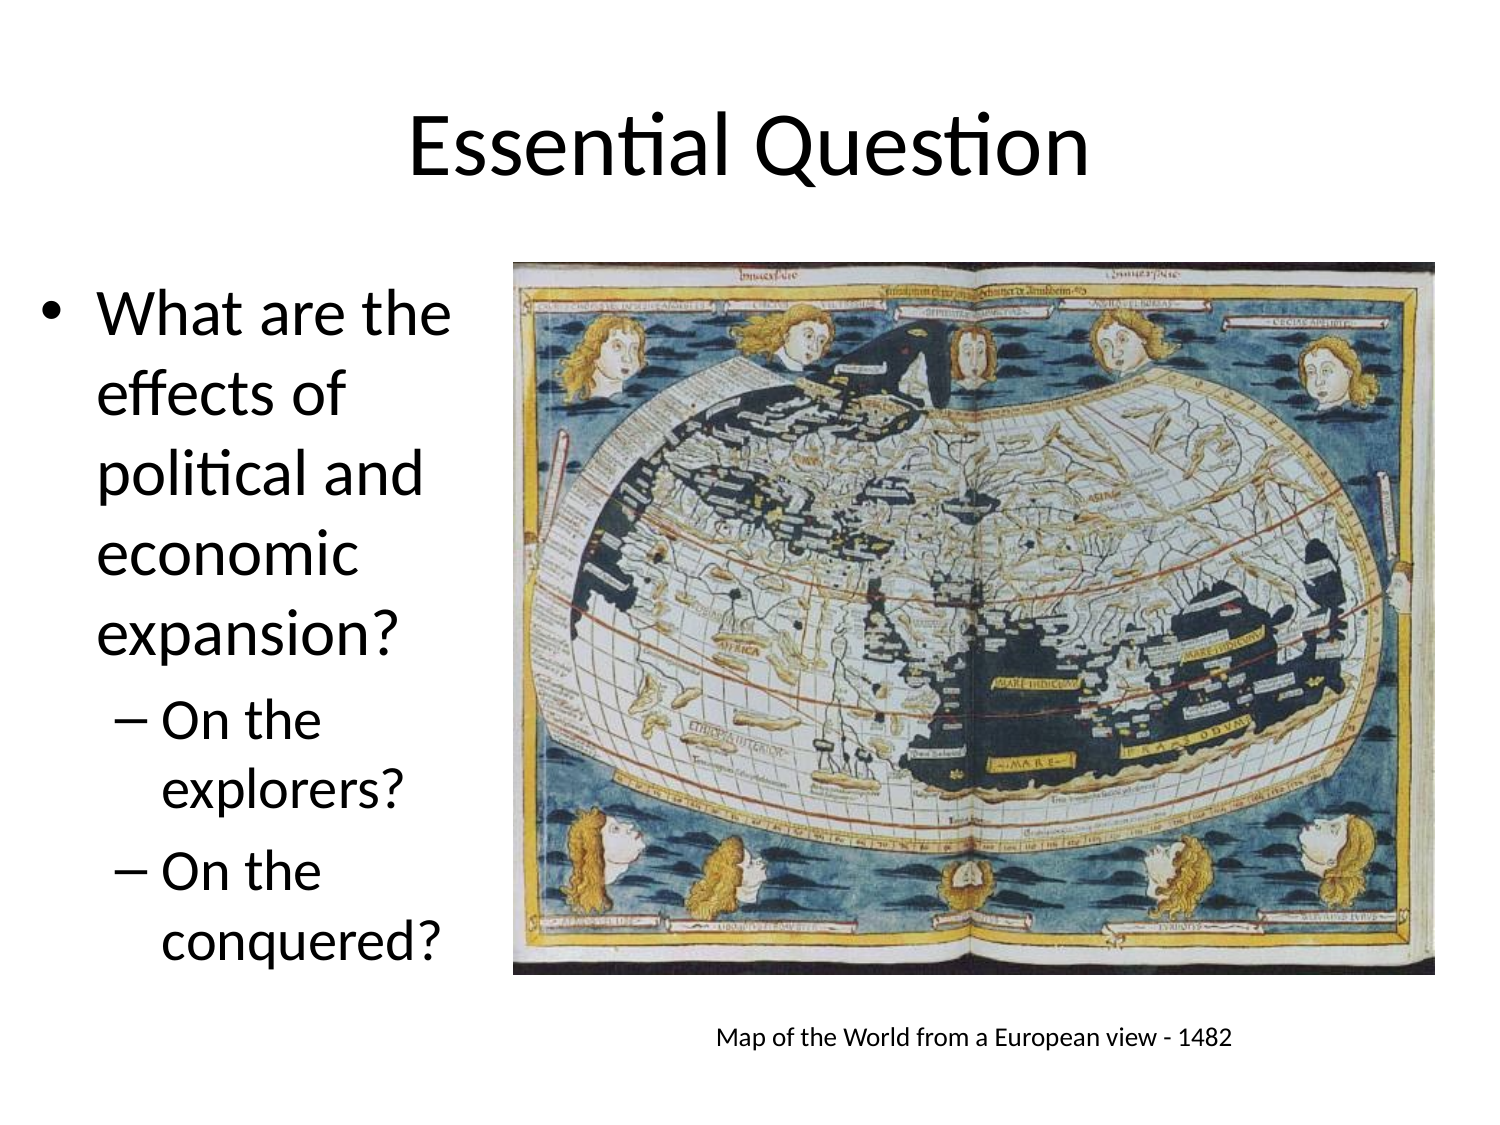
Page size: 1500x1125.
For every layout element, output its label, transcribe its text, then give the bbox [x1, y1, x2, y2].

title Essential Question [75, 45, 1425, 233]
picture [513, 262, 1436, 976]
text_box Map of the World from a European view - 1482 [535, 1012, 1413, 1060]
list What are the effects of political and economic expansion? On the explorers? On the conquered? [24, 261, 513, 1012]
